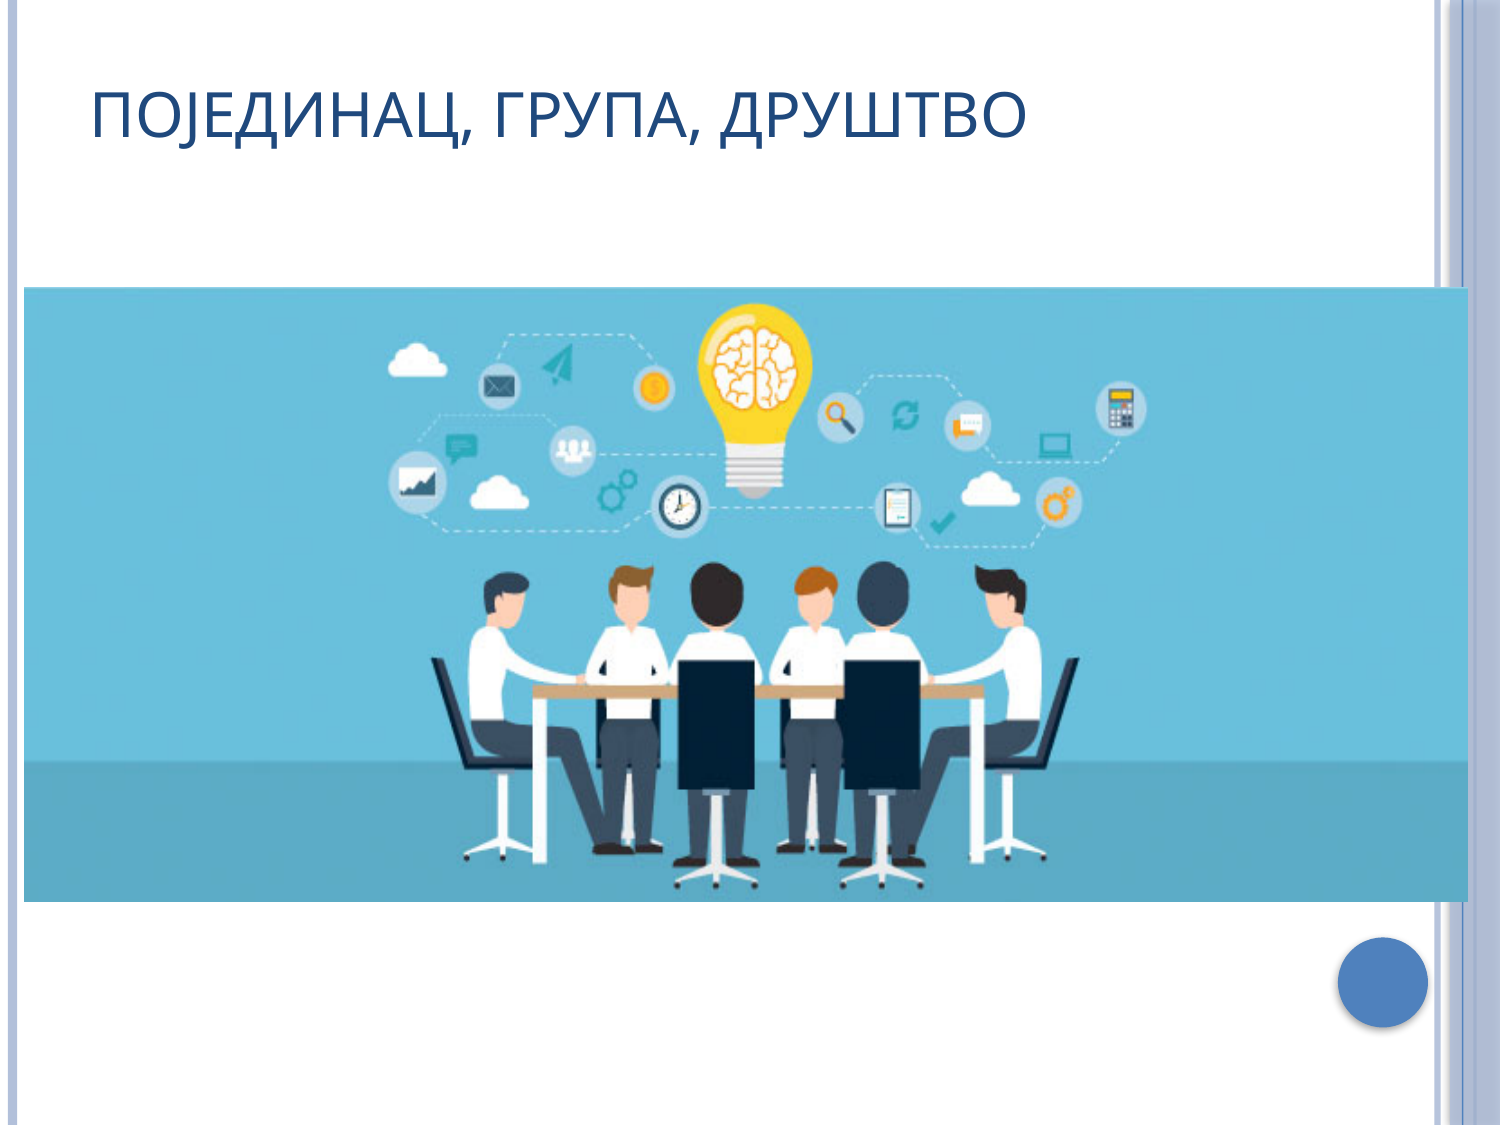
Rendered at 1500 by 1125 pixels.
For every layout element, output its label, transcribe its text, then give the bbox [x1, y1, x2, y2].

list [24, 286, 1468, 903]
title ПОЈЕДИНАЦ, ГРУПА, ДРУШТВО [75, 45, 1300, 233]
